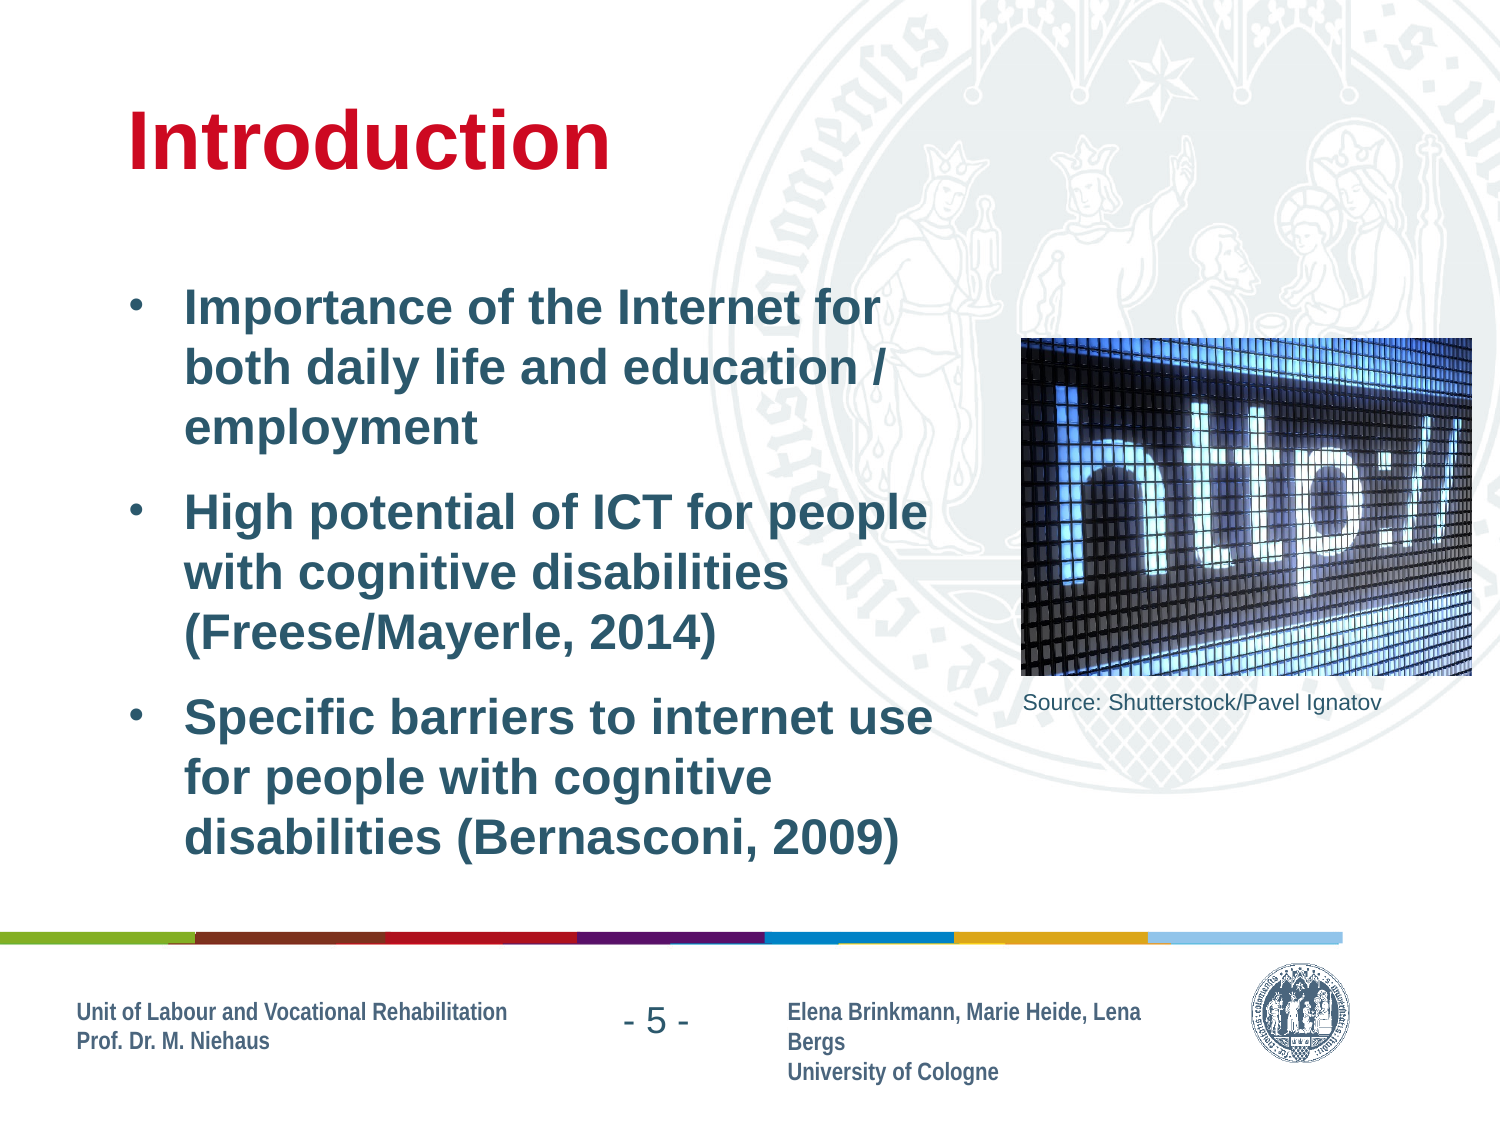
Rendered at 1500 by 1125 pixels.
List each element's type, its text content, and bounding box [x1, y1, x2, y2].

list Importance of the Internet for both daily life and education / employment High potential of ICT for people with cognitive disabilities (Freese/Mayerle, 2014) Specific barriers to internet use for people with cognitive disabilities (Bernasconi, 2009) [112, 267, 987, 728]
footer Elena Brinkmann, Marie Heide, Lena Bergs University of Cologne [787, 987, 1176, 1047]
text_box Source: Shutterstock/Pavel Ignatov [1007, 679, 1398, 723]
picture [0, 0, 1500, 1125]
title Introduction [112, 42, 1388, 231]
